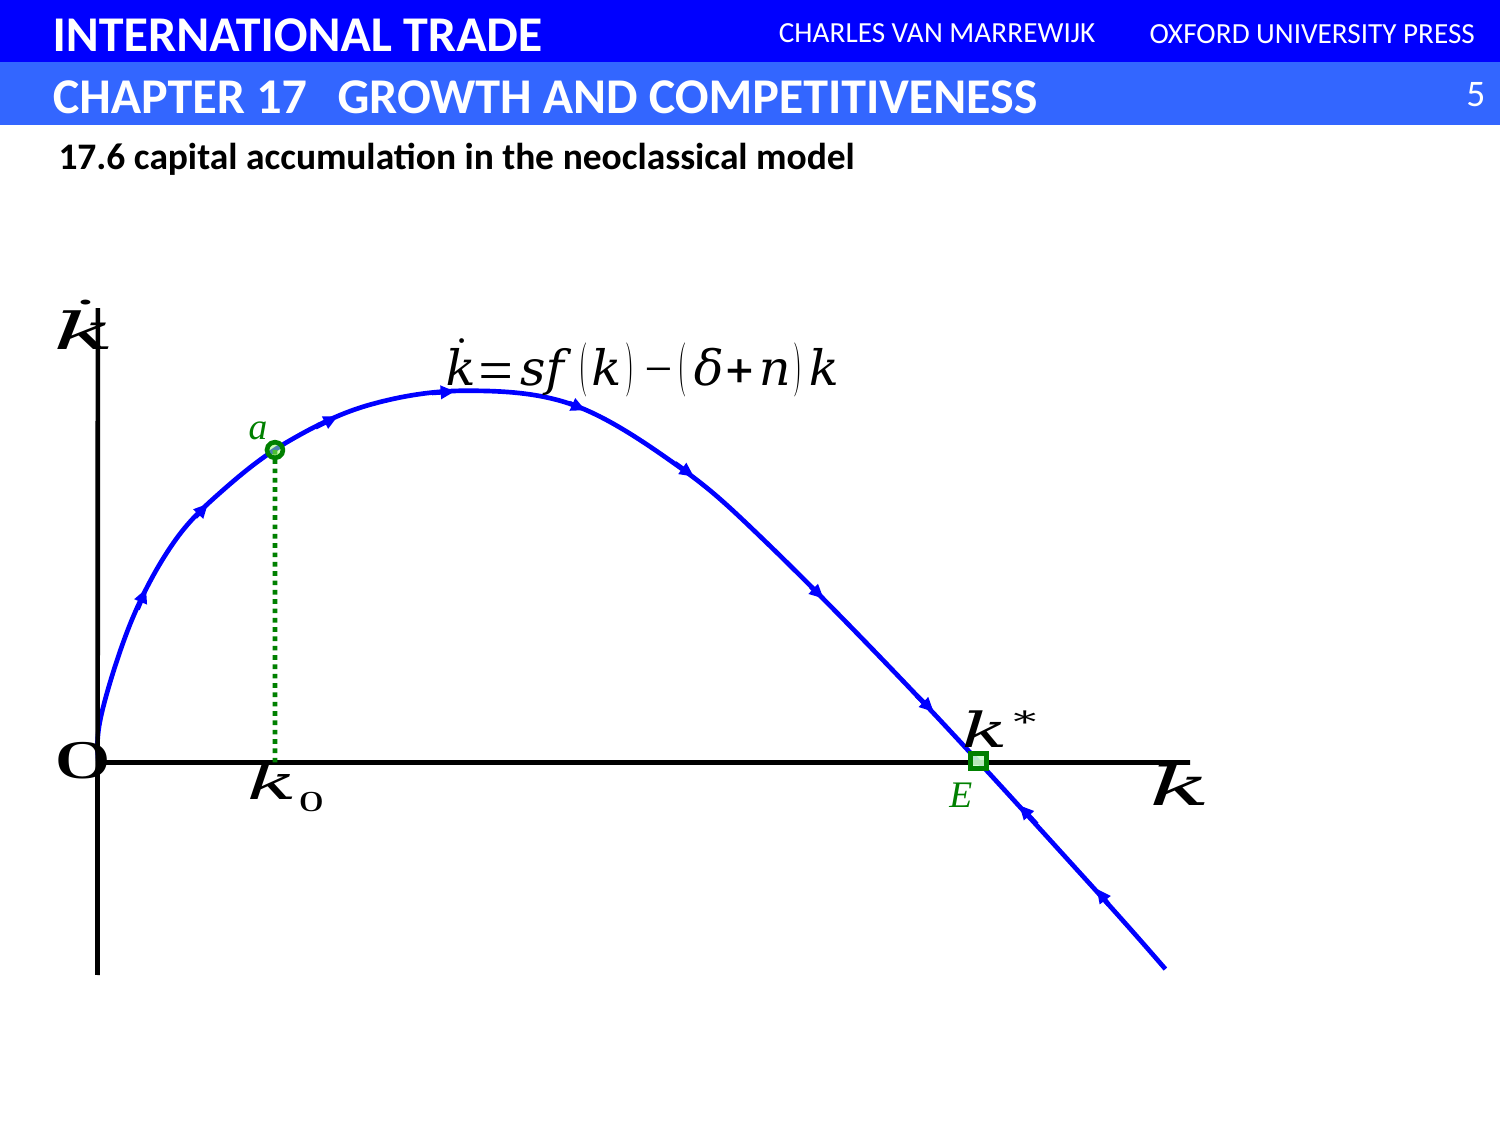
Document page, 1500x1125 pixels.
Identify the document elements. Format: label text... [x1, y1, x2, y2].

text_box [916, 695, 934, 712]
text_box [106, 763, 261, 794]
text_box [431, 386, 455, 399]
text_box [315, 416, 338, 428]
text_box [1019, 805, 1037, 825]
text_box a [215, 394, 300, 455]
text_box [970, 753, 987, 769]
text_box [569, 399, 586, 411]
text_box [258, 787, 278, 799]
text_box 17.6 capital accumulation in the neoclassical model [43, 124, 872, 185]
text_box [266, 442, 283, 458]
text_box [135, 589, 147, 610]
text_box [810, 585, 824, 599]
text_box [194, 503, 208, 518]
text_box [674, 463, 694, 477]
text_box [1096, 889, 1110, 905]
text_box E [934, 762, 988, 823]
text_box [98, 390, 971, 762]
text_box [261, 763, 1166, 970]
